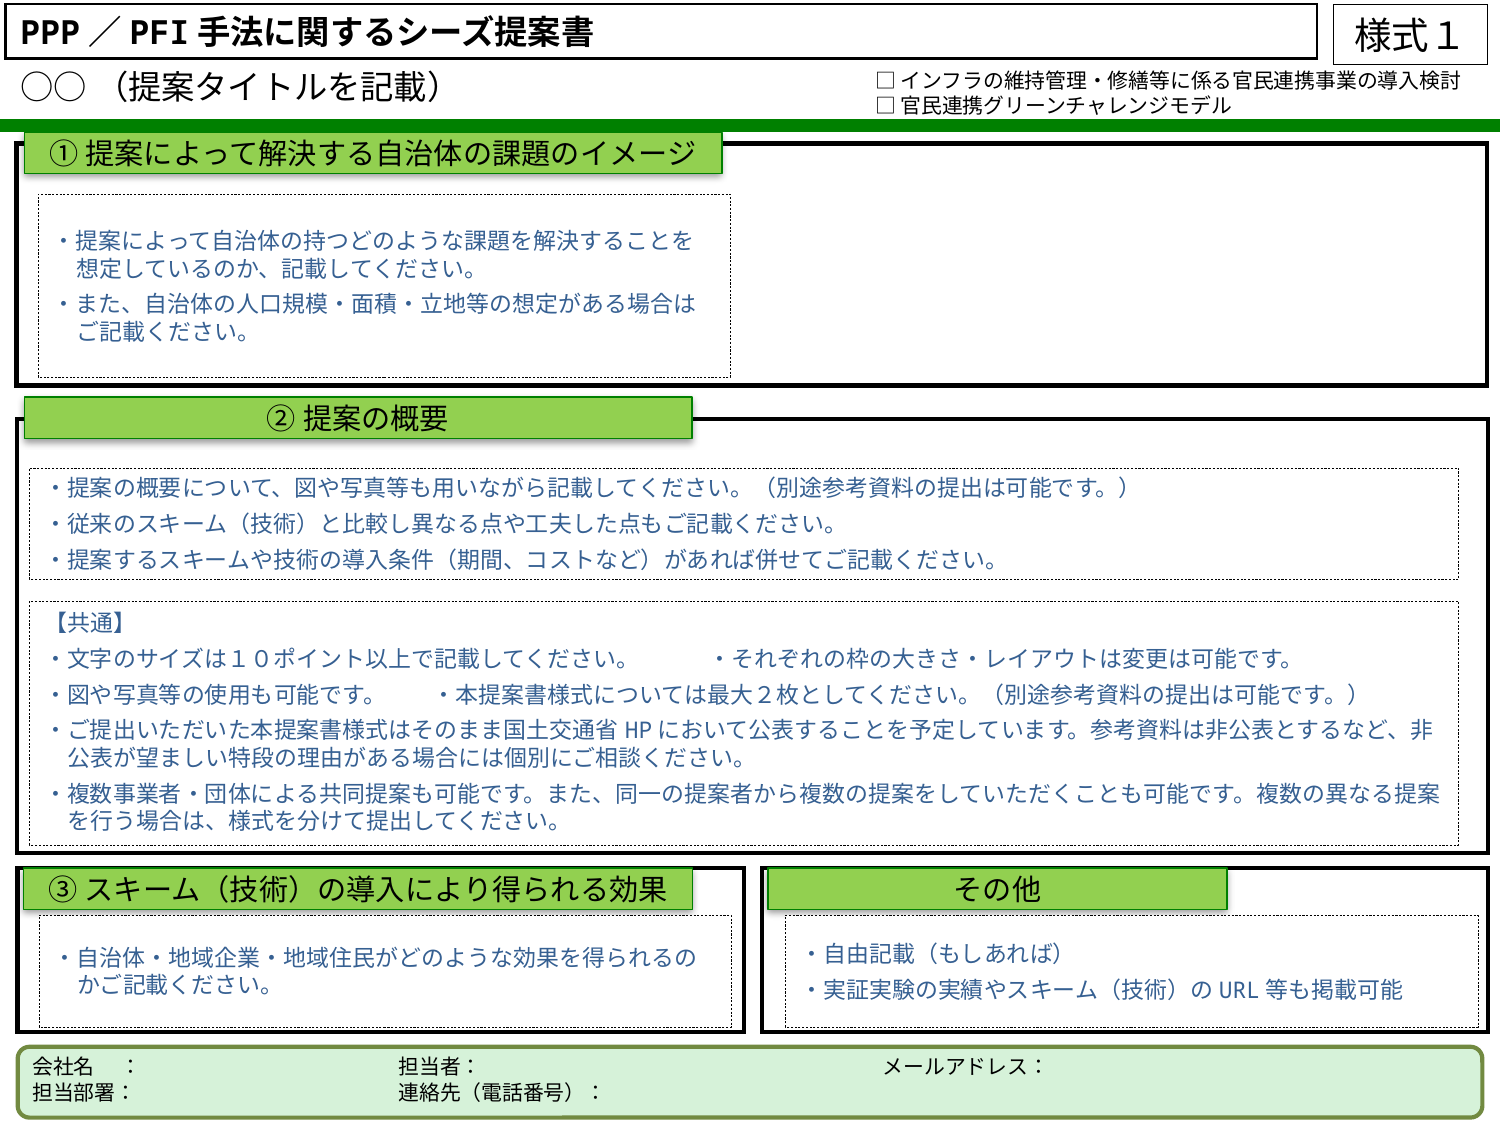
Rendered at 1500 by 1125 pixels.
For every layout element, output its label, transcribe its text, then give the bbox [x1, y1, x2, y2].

text_box ③スキーム（技術）の導入により得られる効果 [23, 867, 693, 910]
text_box ・提案によって自治体の持つどのような課題を解決することを想定しているのか、記載してください。 ・また、自治体の人口規模・面積・立地等の想定がある場合はご記載ください。 [38, 194, 731, 378]
text_box ・自治体・地域企業・地域住民がどのような効果を得られるのかご記載ください。 [38, 915, 732, 1027]
text_box [15, 1044, 1485, 1120]
text_box ・自由記載（もしあれば） ・実証実験の実績やスキーム（技術）のURL等も掲載可能 [785, 915, 1478, 1027]
text_box メールアドレス： [868, 1046, 1341, 1087]
text_box PPP／PFI手法に関するシーズ提案書 [5, 4, 1317, 59]
text_box [761, 868, 1489, 1033]
text_box 様式１ [1333, 4, 1488, 65]
text_box 【共通】 ・文字のサイズは１０ポイント以上で記載してください。 ・それぞれの枠の大きさ・レイアウトは変更は可能です。 ・図や写真等の使用も可能です。 ・本提案書様式については最大２枚としてください。（別途参考資料の提出は可能です。） ・ご提出いただいた本提案書様式はそのまま国土交通省HPにおいて公表することを予定しています。参考資料は非公表とするなど、非公表が望ましい特段の理由がある場合には個別にご相談ください。 ・複数事業者・団体による共同提案も可能です。また、同一の提案者から複数の提案をしていただくことも可能です。複数の異なる提案を行う場合は、様式を分けて提出してください。 [29, 601, 1459, 845]
text_box その他 [767, 867, 1228, 910]
text_box ・提案の概要について、図や写真等も用いながら記載してください。（別途参考資料の提出は可能です。） ・従来のスキーム（技術）と比較し異なる点や工夫した点もご記載ください。 ・提案するスキームや技術の導入条件（期間、コストなど）があれば併せてご記載ください。 [29, 468, 1459, 580]
text_box 担当者： 連絡先（電話番号）： [383, 1046, 857, 1112]
text_box 会社名 ： 担当部署： [17, 1046, 372, 1112]
title ○○（提案タイトルを記載） [5, 59, 1022, 114]
text_box ②提案の概要 [24, 396, 693, 439]
text_box □インフラの維持管理・修繕等に係る官民連携事業の導入検討 □官民連携グリーンチャレンジモデル [860, 66, 1500, 120]
text_box [17, 868, 744, 1033]
text_box [17, 419, 1489, 854]
text_box [16, 143, 1488, 386]
text_box ①提案によって解決する自治体の課題のイメージ [24, 134, 723, 174]
